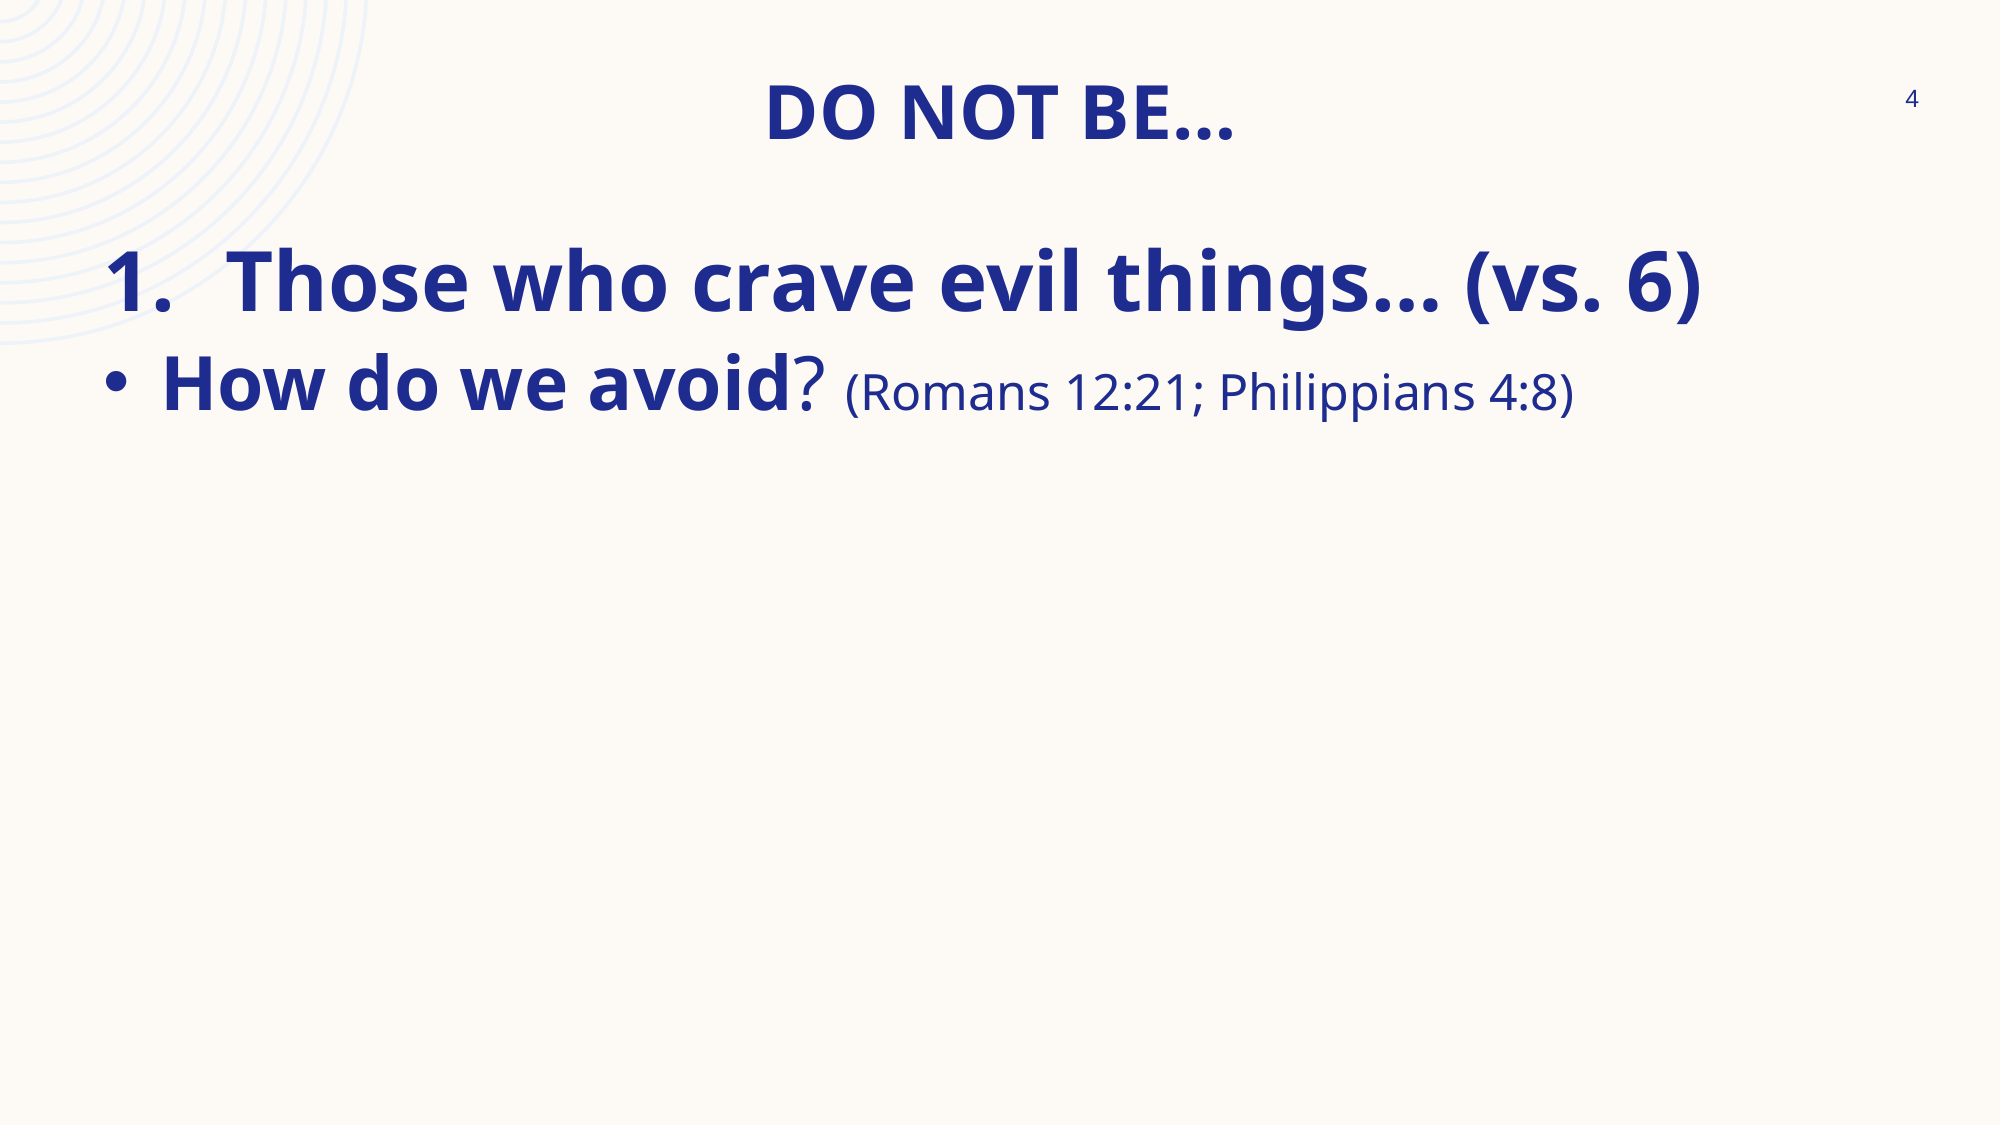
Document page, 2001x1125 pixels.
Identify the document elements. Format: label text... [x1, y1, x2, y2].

list Those who crave evil things… (vs. 6) How do we avoid? (Romans 12:21; Philippians 4:8) [88, 220, 1913, 1125]
title Do Not Be… [88, 56, 1913, 183]
slide_number 4 [1831, 74, 1994, 120]
